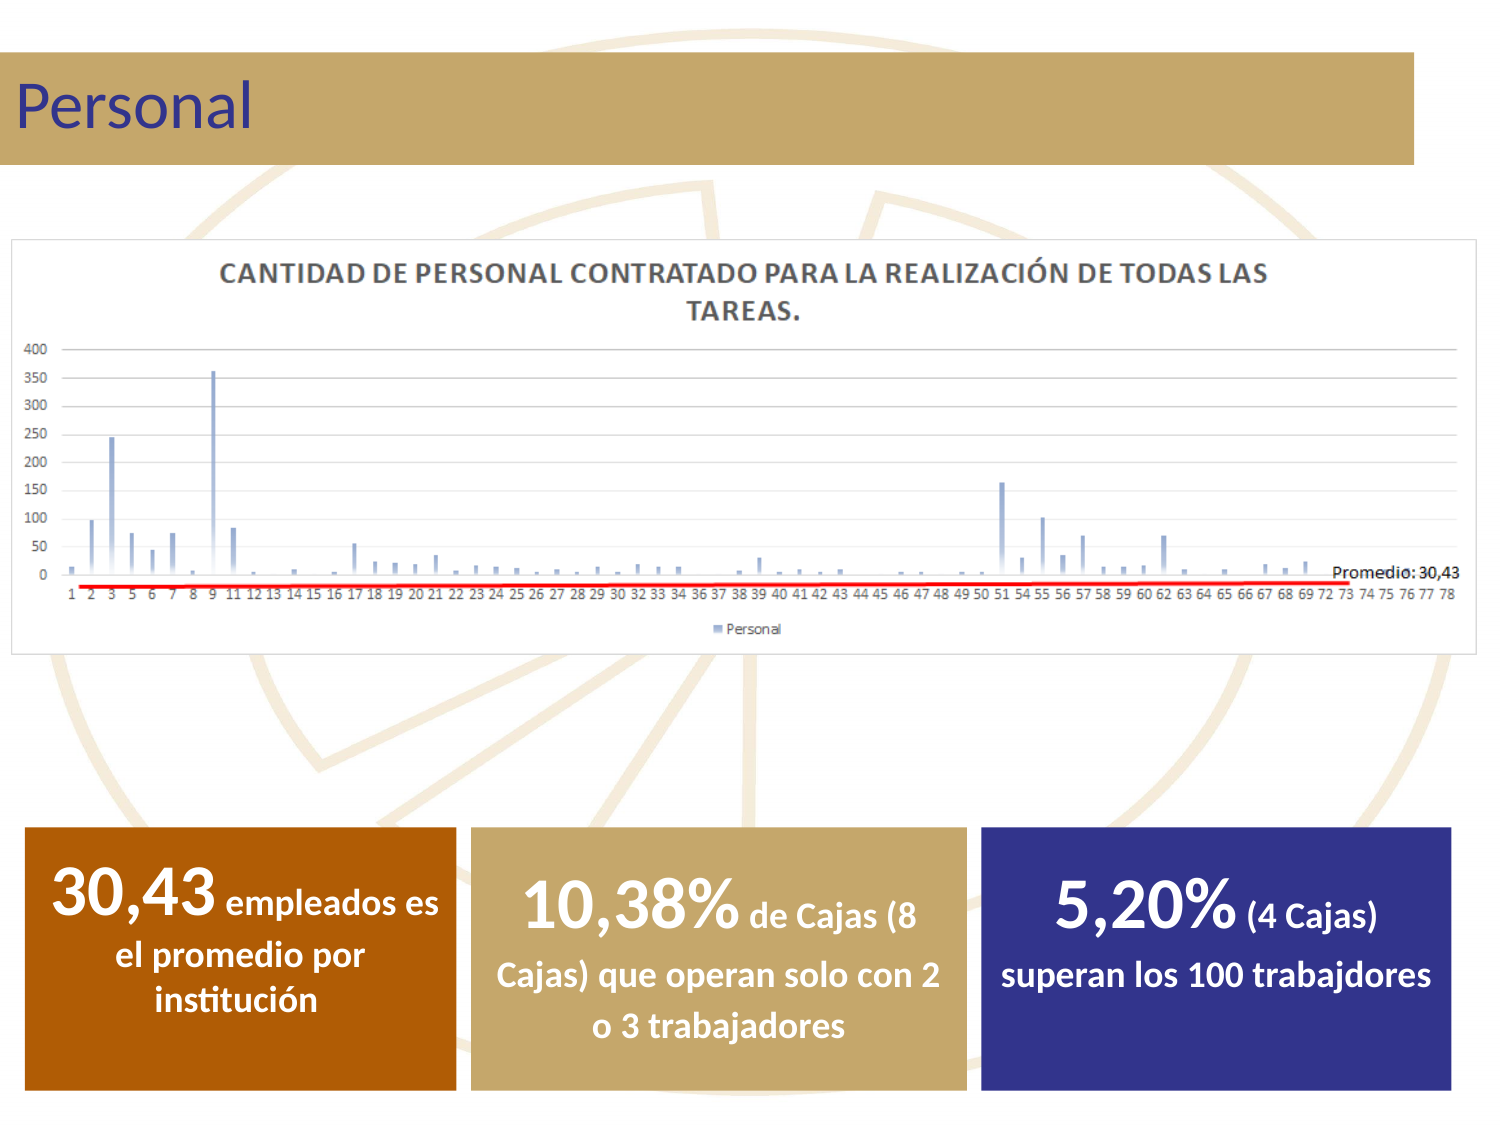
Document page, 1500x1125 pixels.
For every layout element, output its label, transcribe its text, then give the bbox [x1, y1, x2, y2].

text_box 10,38% de Cajas (8 Cajas) que operan solo con 2 o 3 trabajadores [471, 827, 967, 1091]
picture [0, 0, 1500, 1125]
text_box 30,43 empleados es el promedio por institución [24, 827, 457, 1091]
text_box 5,20% (4 Cajas) superan los 100 trabajdores [981, 827, 1452, 1091]
title Personal [0, 52, 1415, 165]
